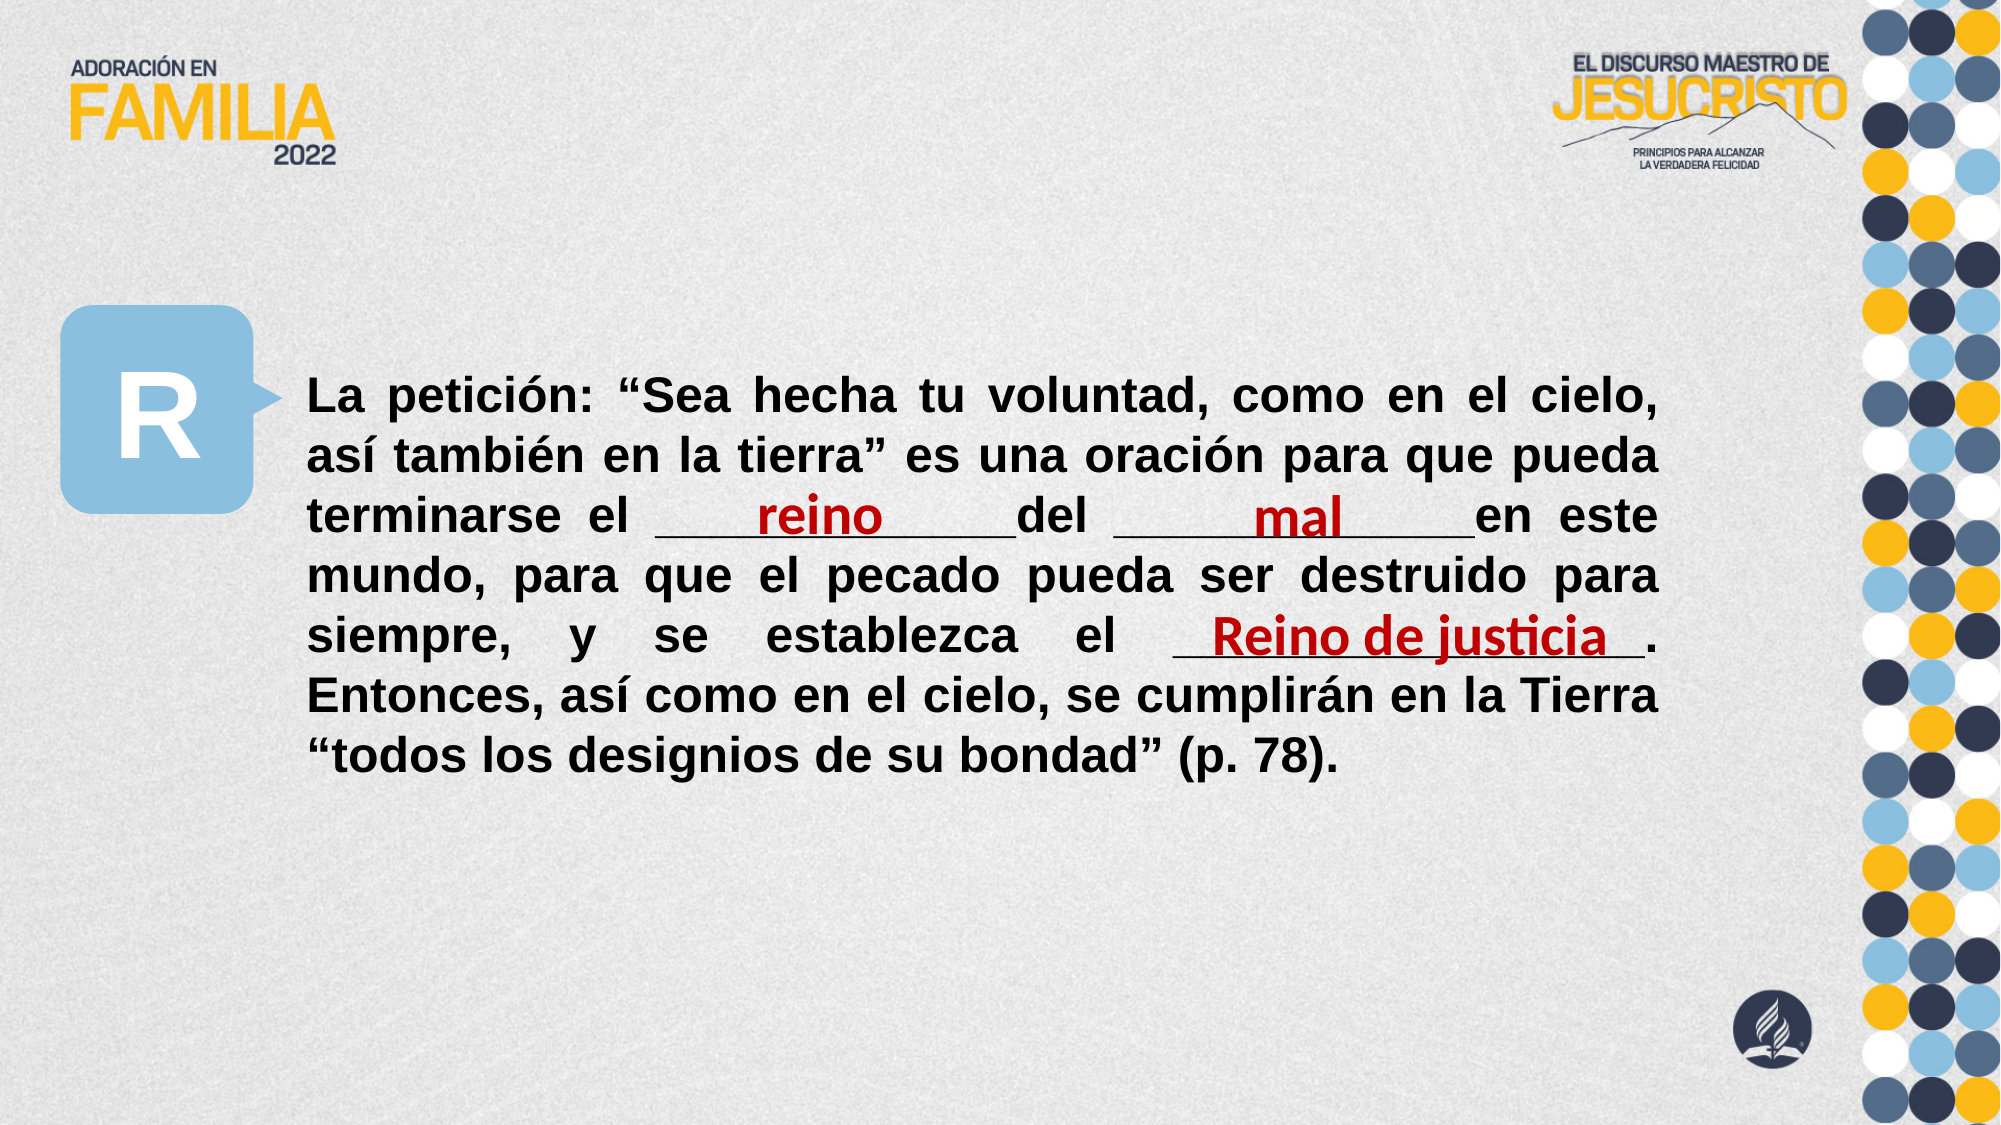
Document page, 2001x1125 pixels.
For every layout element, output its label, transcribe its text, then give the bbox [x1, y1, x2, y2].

text_box mal [1238, 470, 1359, 556]
text_box reino [742, 469, 899, 555]
text_box La petición: “Sea hecha tu voluntad, como en el cielo, así también en la tierra” es una oración para que pueda terminarse el _____________del _____________en este mundo, para que el pecado pueda ser destruido para siempre, y se establezca el _________________. Entonces, así como en el cielo, se cumplirán en la Tierra “todos los designios de su bondad” (p. 78). [291, 355, 1675, 790]
text_box Reino de justicia [1197, 589, 1623, 675]
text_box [60, 305, 283, 514]
picture [0, 0, 2001, 1125]
